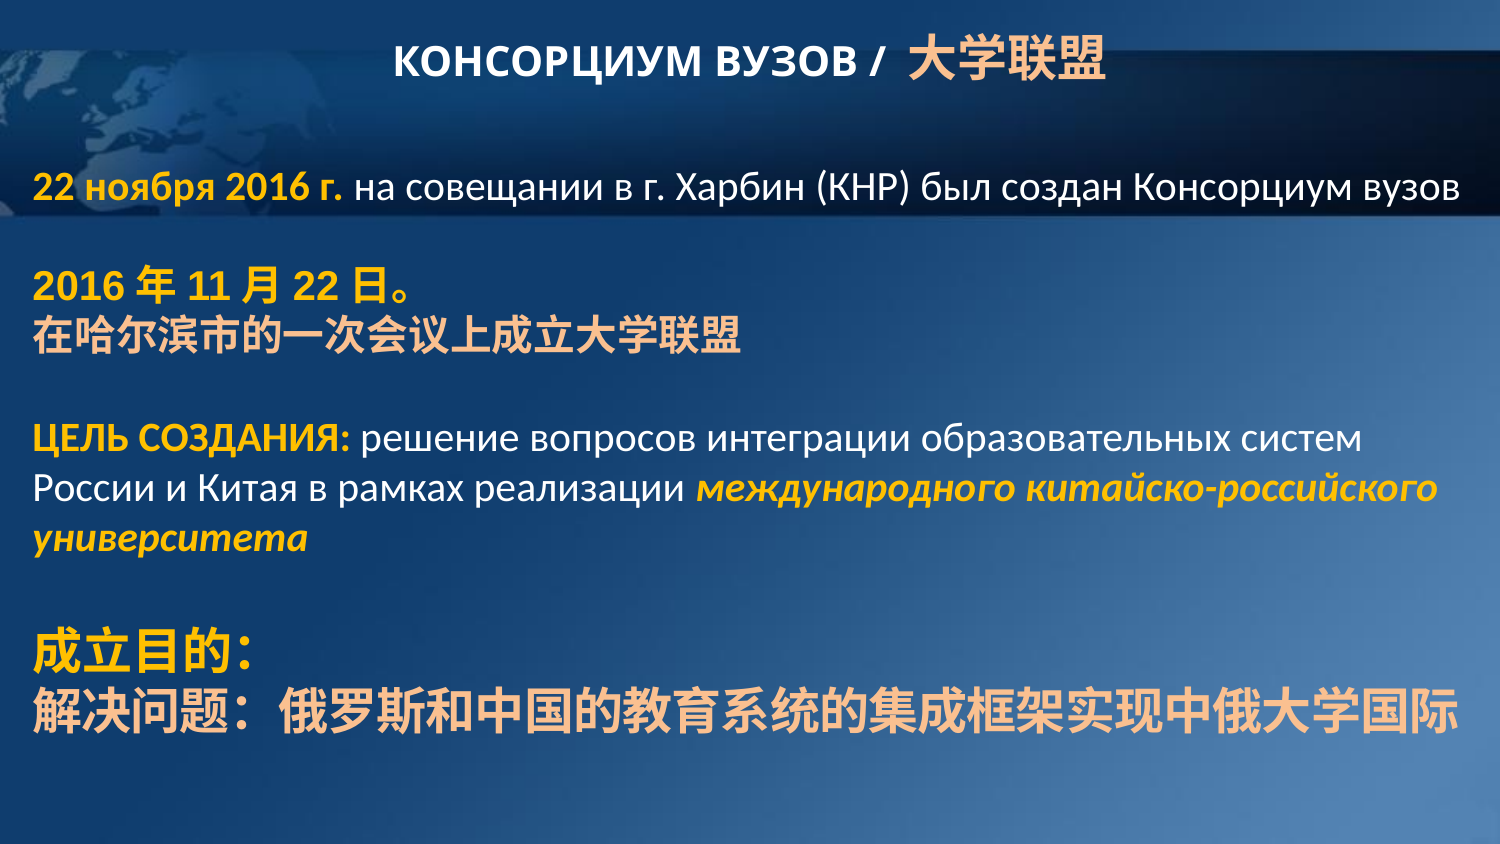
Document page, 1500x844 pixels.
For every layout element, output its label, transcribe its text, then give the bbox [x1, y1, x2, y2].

text_box 22 ноября 2016 г. на совещании в г. Харбин (КНР) был создан Консорциум вузов 2016年11月22日。 在哈尔滨市的一次会议上成立大学联盟 ЦЕЛЬ СОЗДАНИЯ: решение вопросов интеграции образовательных систем России и Китая в рамках реализации международного китайско-российского университета 成立目的： 解决问题：俄罗斯和中国的教育系统的集成框架实现中俄大学国际 [17, 151, 1500, 747]
title КОНСОРЦИУМ ВУЗОВ / 大学联盟 [75, 0, 1425, 116]
picture [0, 0, 1500, 844]
